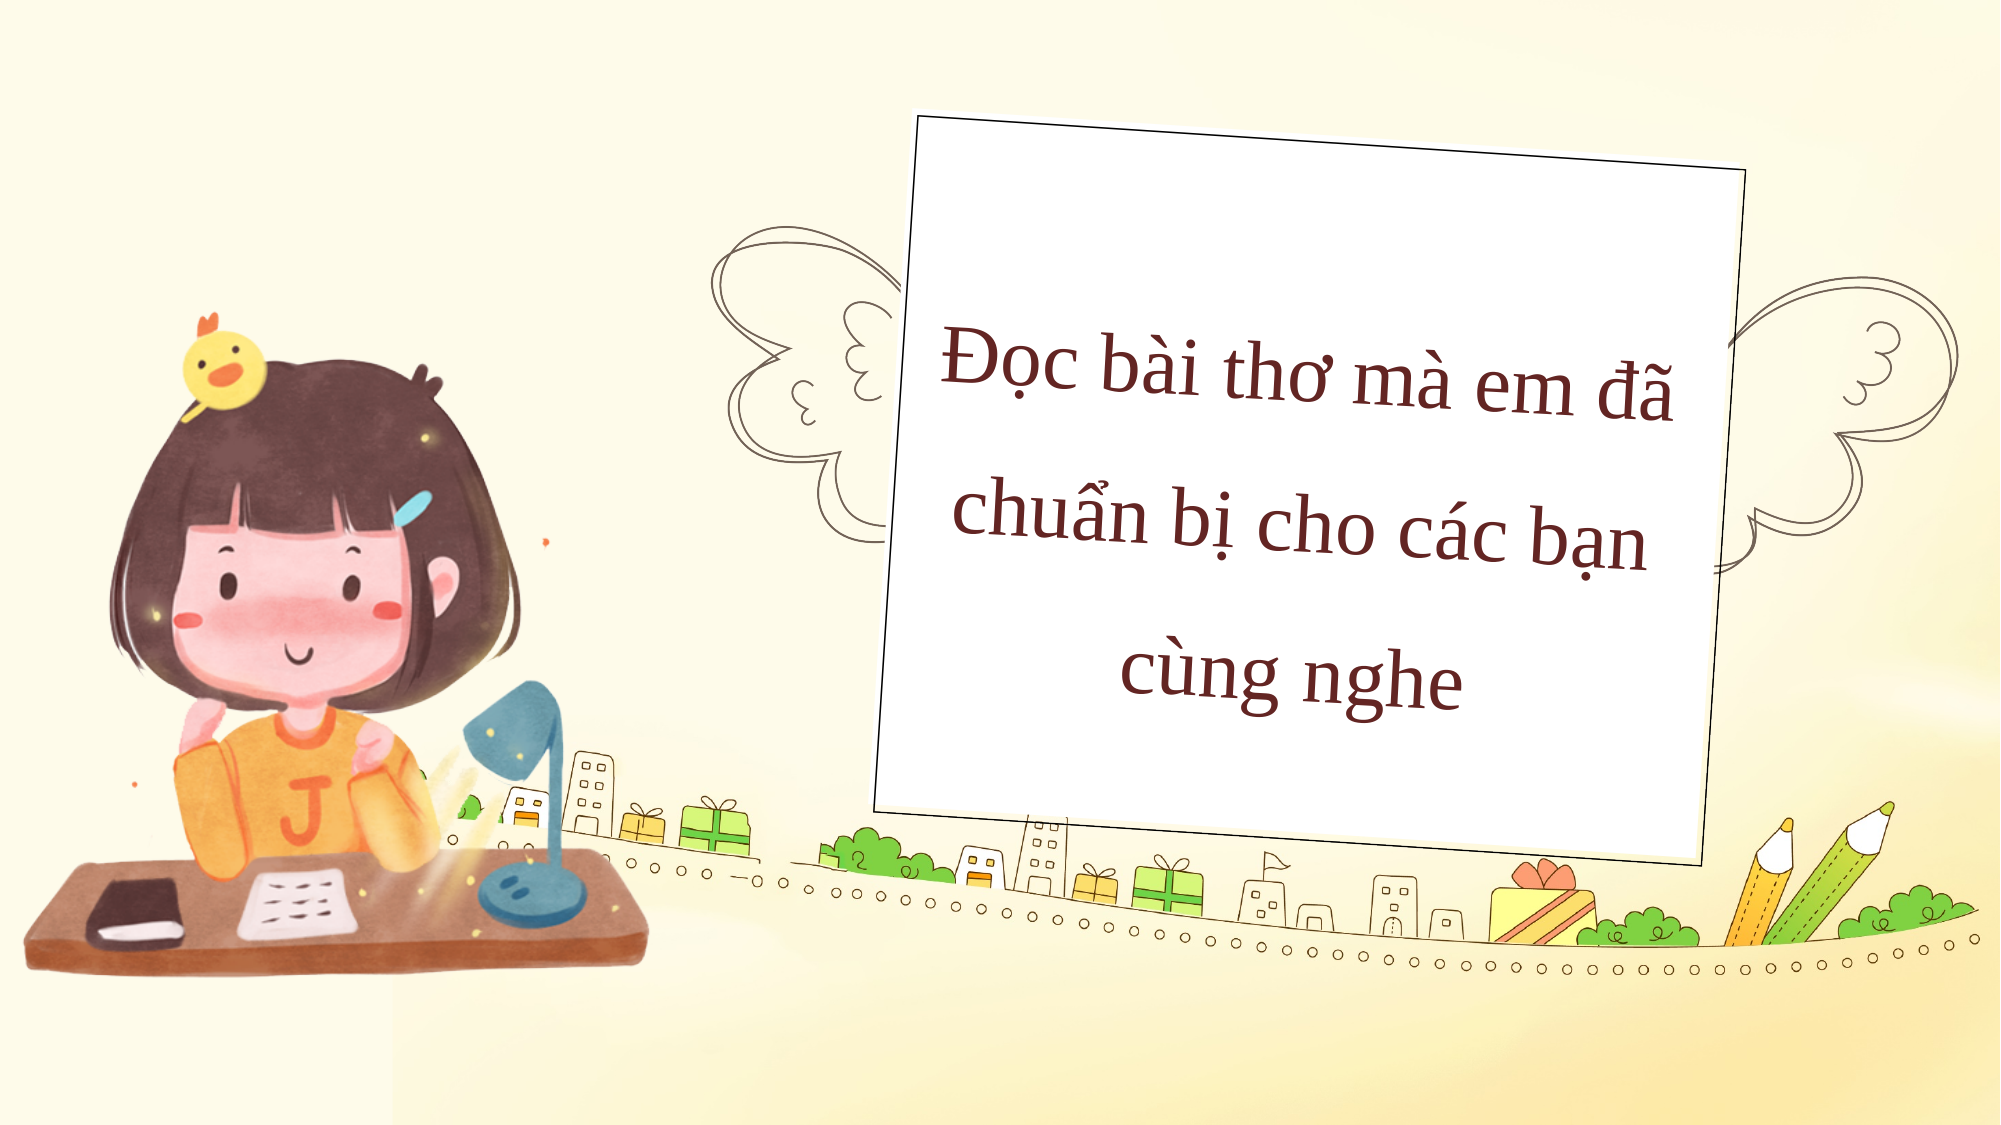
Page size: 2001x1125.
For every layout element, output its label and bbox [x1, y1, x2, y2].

text_box [0, 0, 2000, 1125]
picture [0, 107, 1959, 992]
